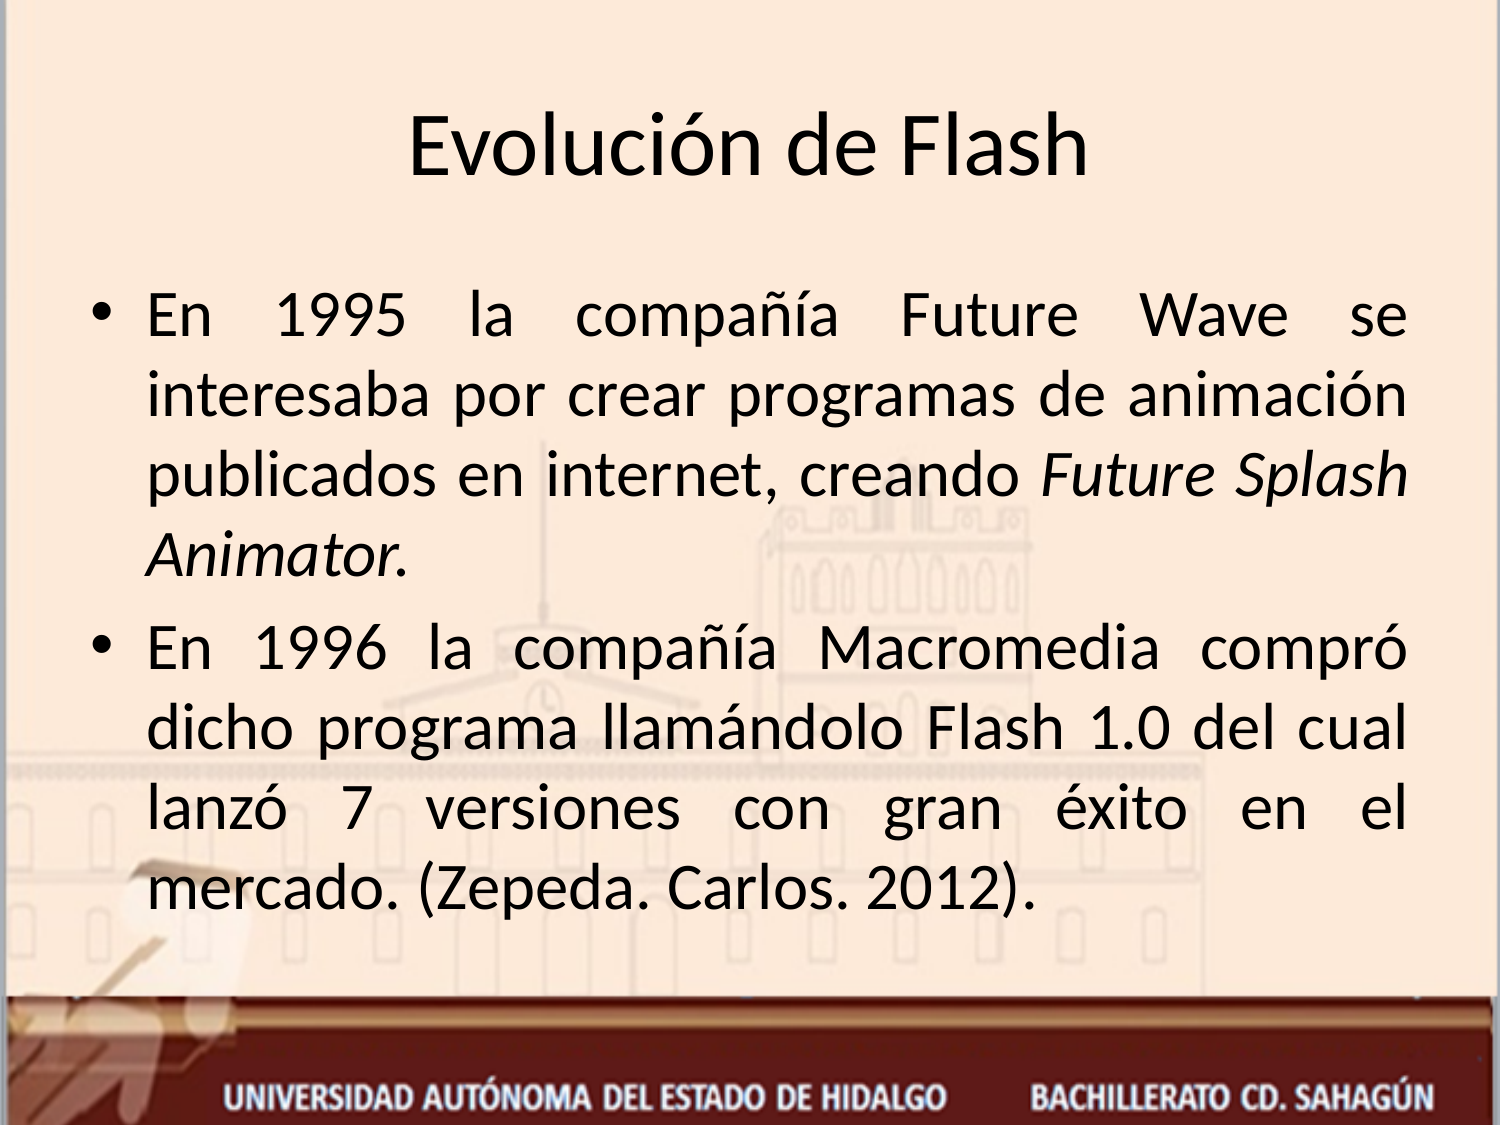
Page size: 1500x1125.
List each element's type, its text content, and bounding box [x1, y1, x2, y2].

picture [0, 0, 1500, 1125]
list En 1995 la compañía Future Wave se interesaba por crear programas de animación publicados en internet, creando Future Splash Animator. En 1996 la compañía Macromedia compró dicho programa llamándolo Flash 1.0 del cual lanzó 7 versiones con gran éxito en el mercado. (Zepeda. Carlos. 2012). [75, 262, 1425, 1005]
title Evolución de Flash [75, 45, 1425, 233]
